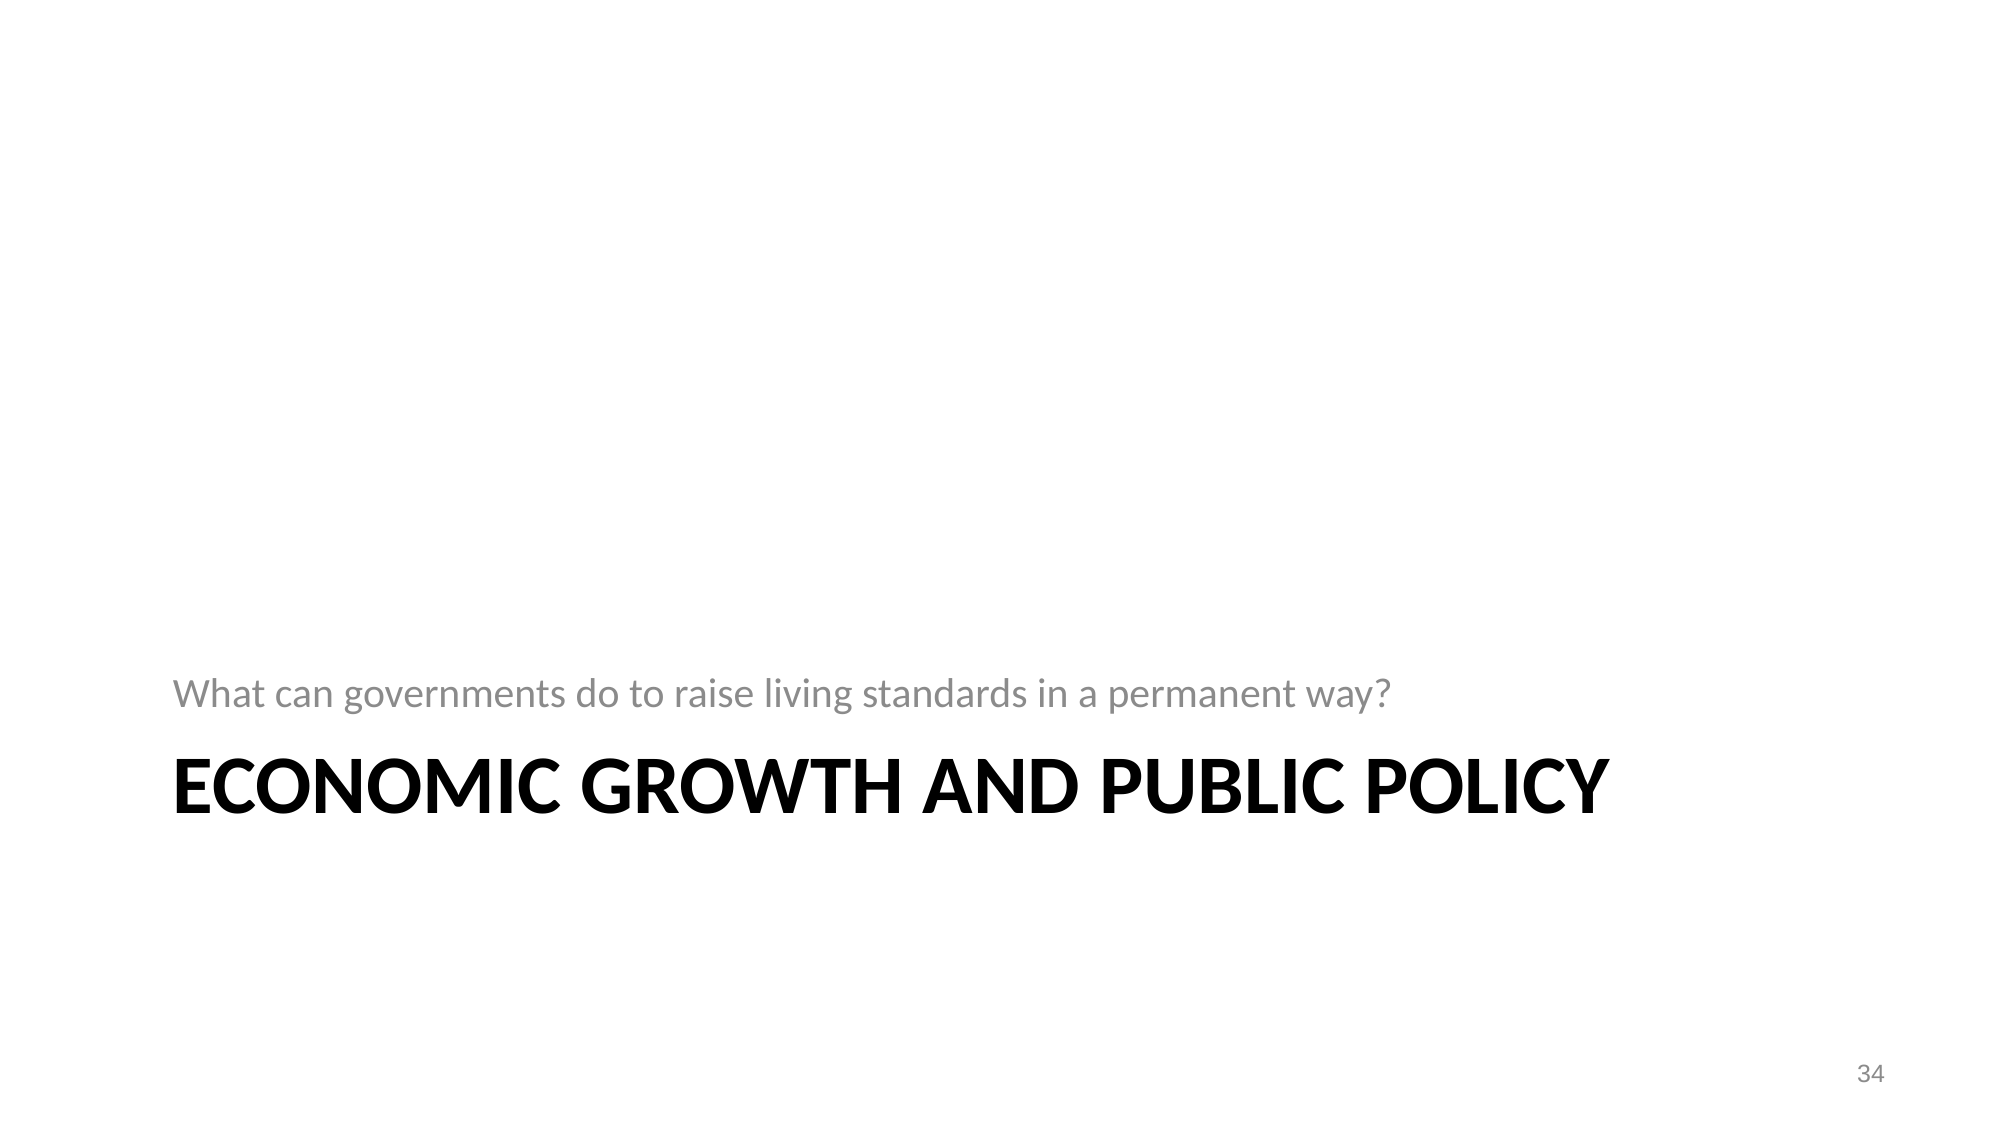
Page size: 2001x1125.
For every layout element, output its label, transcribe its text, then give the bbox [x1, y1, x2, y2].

title Economic Growth And Public Policy [157, 723, 1858, 947]
list What can governments do to raise living standards in a permanent way? [157, 476, 1858, 723]
slide_number 34 [1433, 1042, 1900, 1103]
